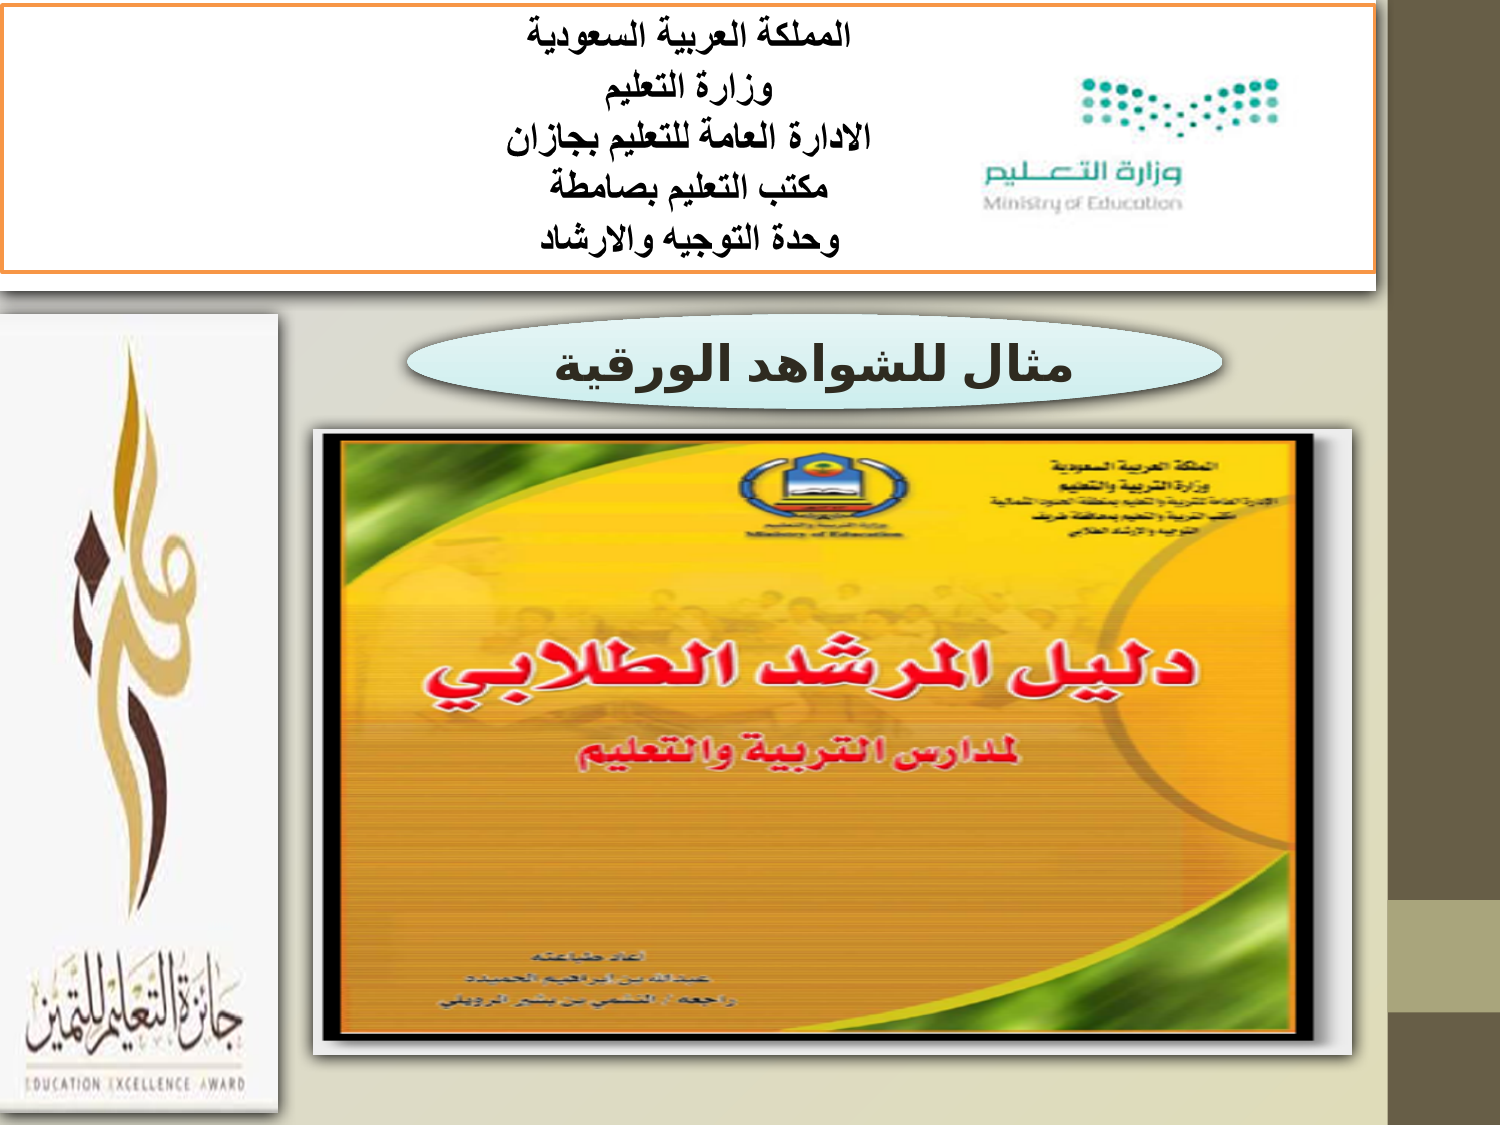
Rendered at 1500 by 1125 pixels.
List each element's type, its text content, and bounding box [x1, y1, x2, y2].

picture [0, 0, 1377, 292]
picture [312, 428, 1353, 1056]
picture [0, 313, 278, 1114]
text_box مثال للشواهد الورقية [406, 313, 1224, 410]
